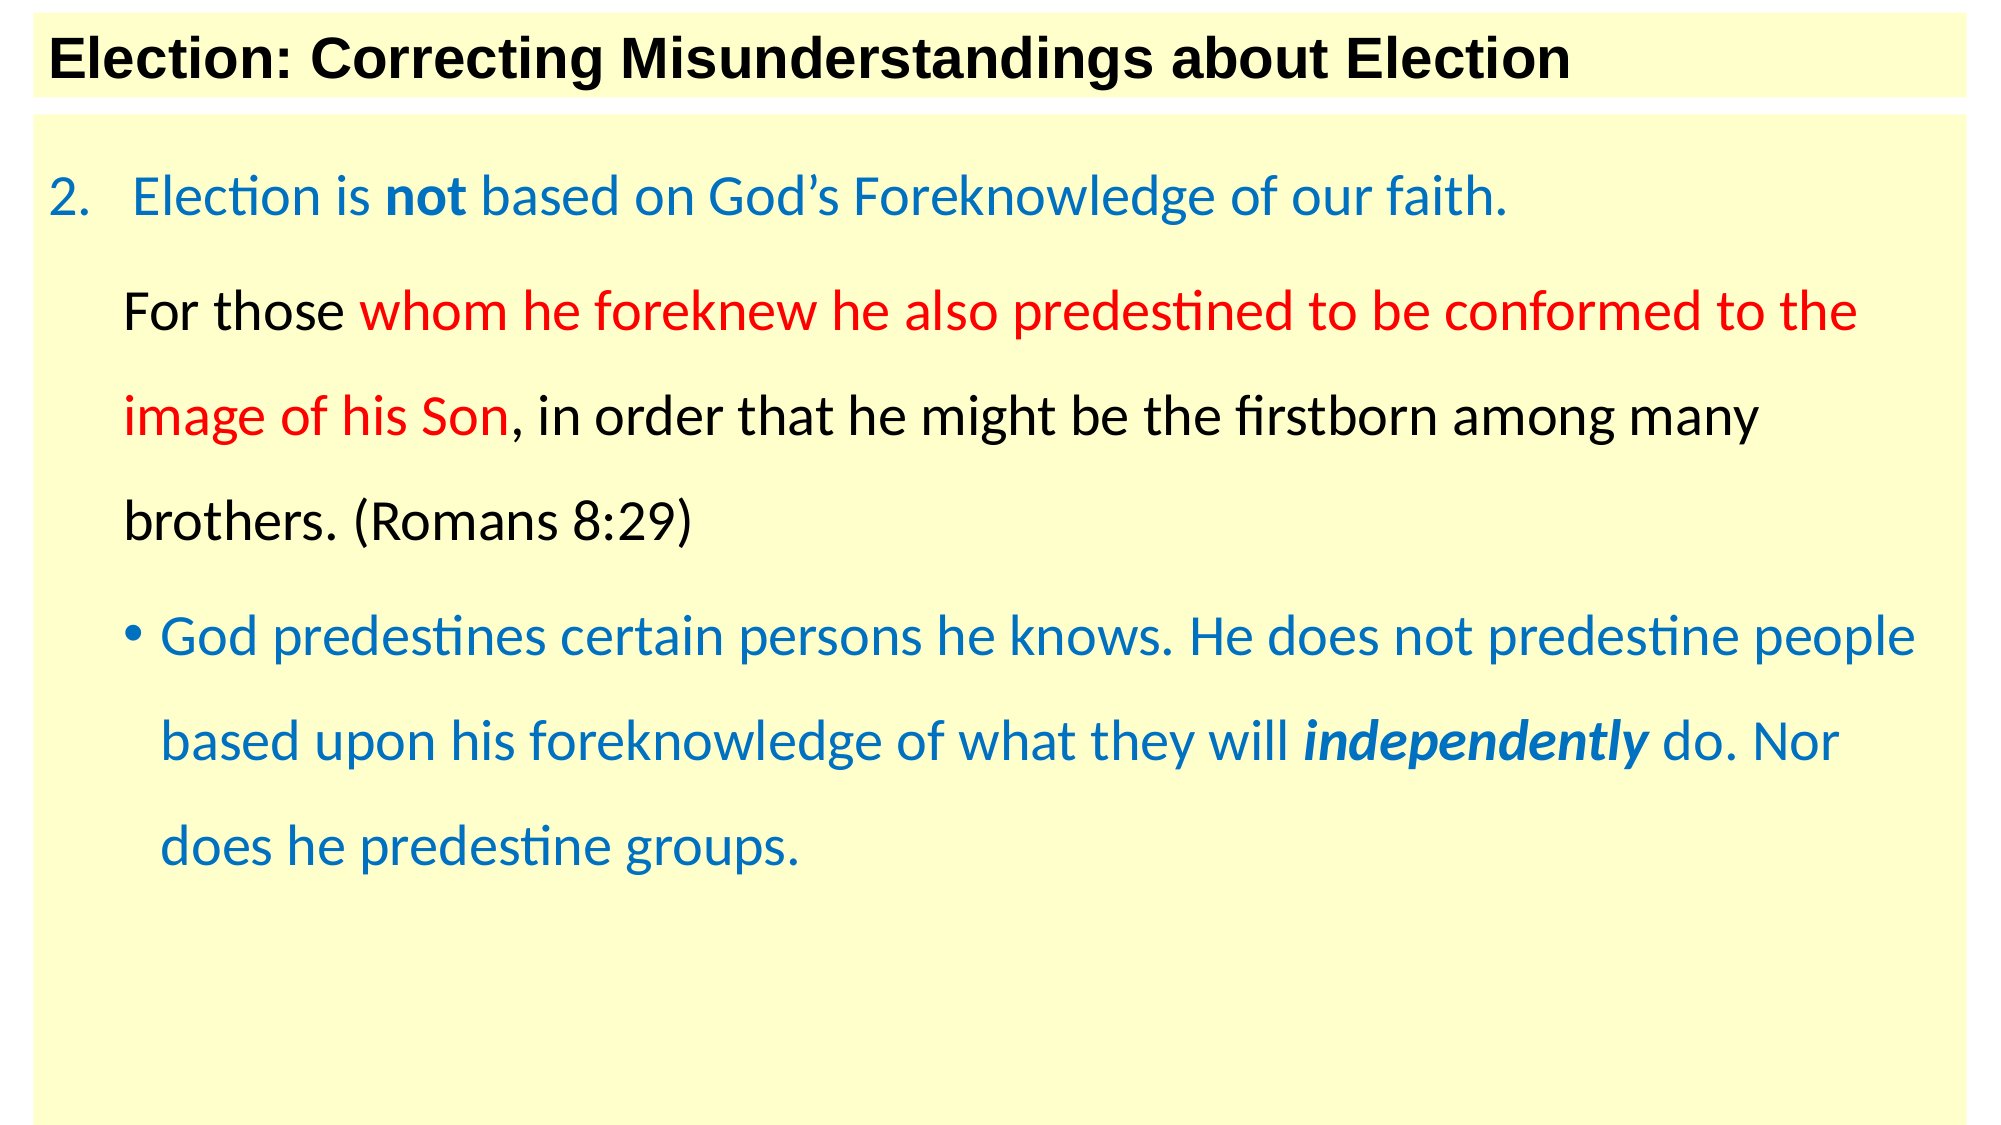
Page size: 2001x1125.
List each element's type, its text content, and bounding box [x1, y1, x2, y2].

text_box Election: Correcting Misunderstandings about Election [33, 12, 1967, 98]
list Election is not based on God’s Foreknowledge of our faith. For those whom he foreknew he also predestined to be conformed to the image of his Son, in order that he might be the firstborn among many brothers. (Romans 8:29) God predestines certain persons he knows. He does not predestine people based upon his foreknowledge of what they will independently do. Nor does he predestine groups. [33, 114, 1967, 1125]
